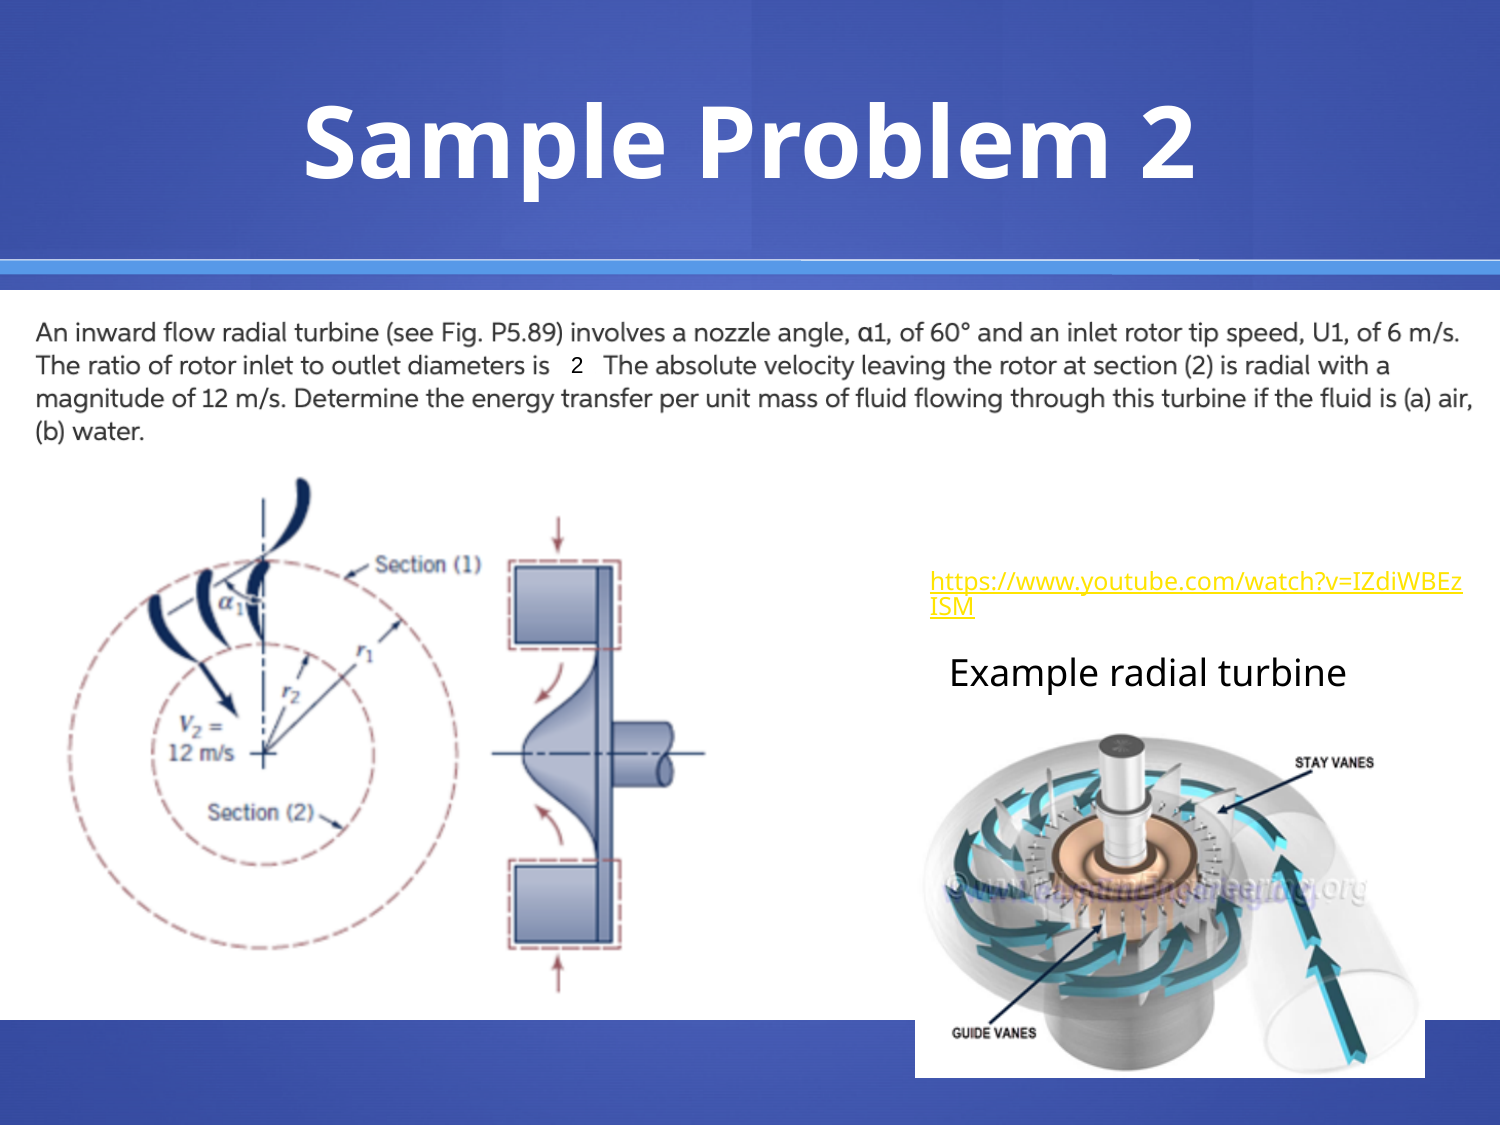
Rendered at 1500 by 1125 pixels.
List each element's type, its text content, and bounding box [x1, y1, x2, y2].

picture [0, 289, 1500, 1079]
title Sample Problem 2 [75, 45, 1425, 233]
